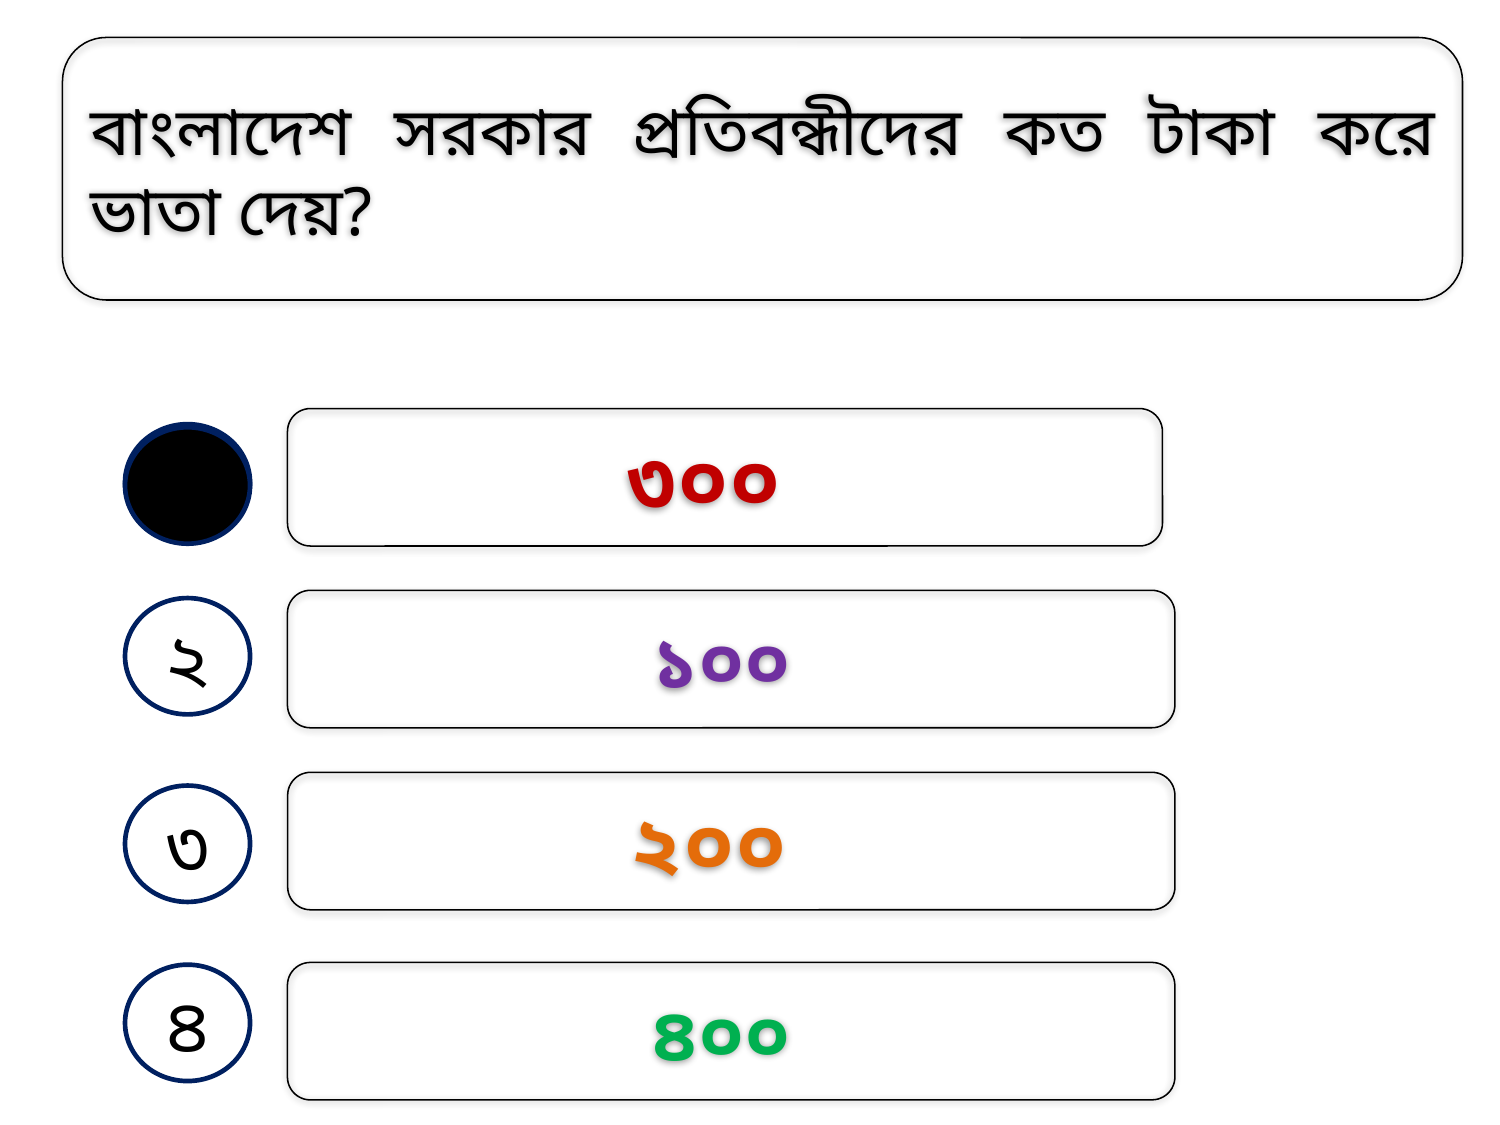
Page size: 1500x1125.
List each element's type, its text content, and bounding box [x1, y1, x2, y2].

text_box ১ [124, 422, 251, 470]
text_box ২০০ [286, 771, 1176, 911]
text_box ২ [122, 595, 253, 717]
text_box ৪ [122, 962, 253, 1084]
text_box ৪০০ [286, 961, 1176, 1101]
text_box বাংলাদেশ সরকার প্রতিবন্ধীদের কত টাকা করে ভাতা দেয়? [61, 36, 1464, 301]
text_box ৩০০ [286, 407, 1164, 547]
text_box ১০০ [286, 589, 1176, 729]
text_box [122, 425, 253, 546]
text_box ৩ [122, 783, 253, 905]
